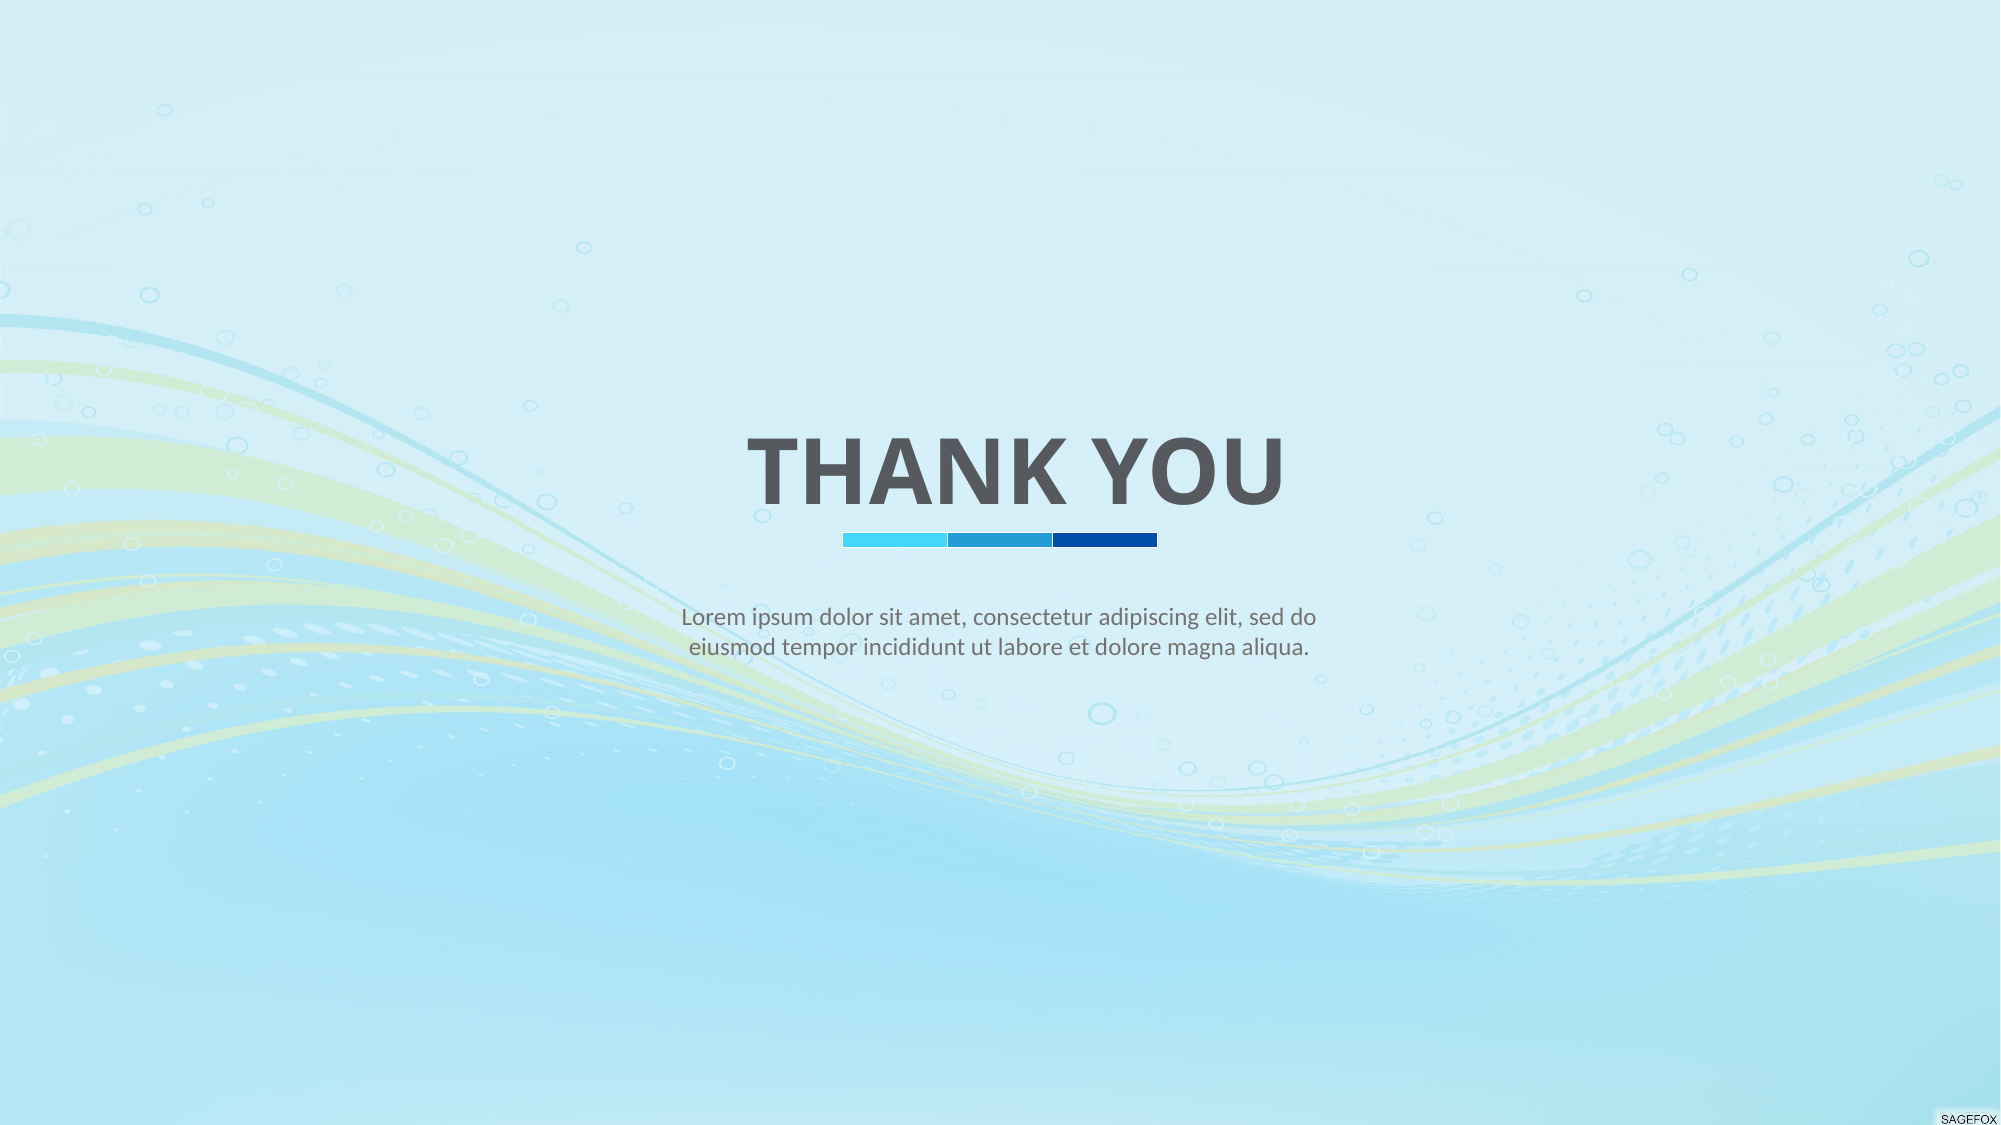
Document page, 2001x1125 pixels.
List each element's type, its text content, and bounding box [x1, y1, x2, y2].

text_box THANK YOU [565, 405, 1470, 531]
picture [1938, 1114, 1999, 1125]
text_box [842, 532, 1158, 548]
text_box Lorem ipsum dolor sit amet, consectetur adipiscing elit, sed do eiusmod tempor incididunt ut labore et dolore magna aliqua. [660, 593, 1340, 668]
